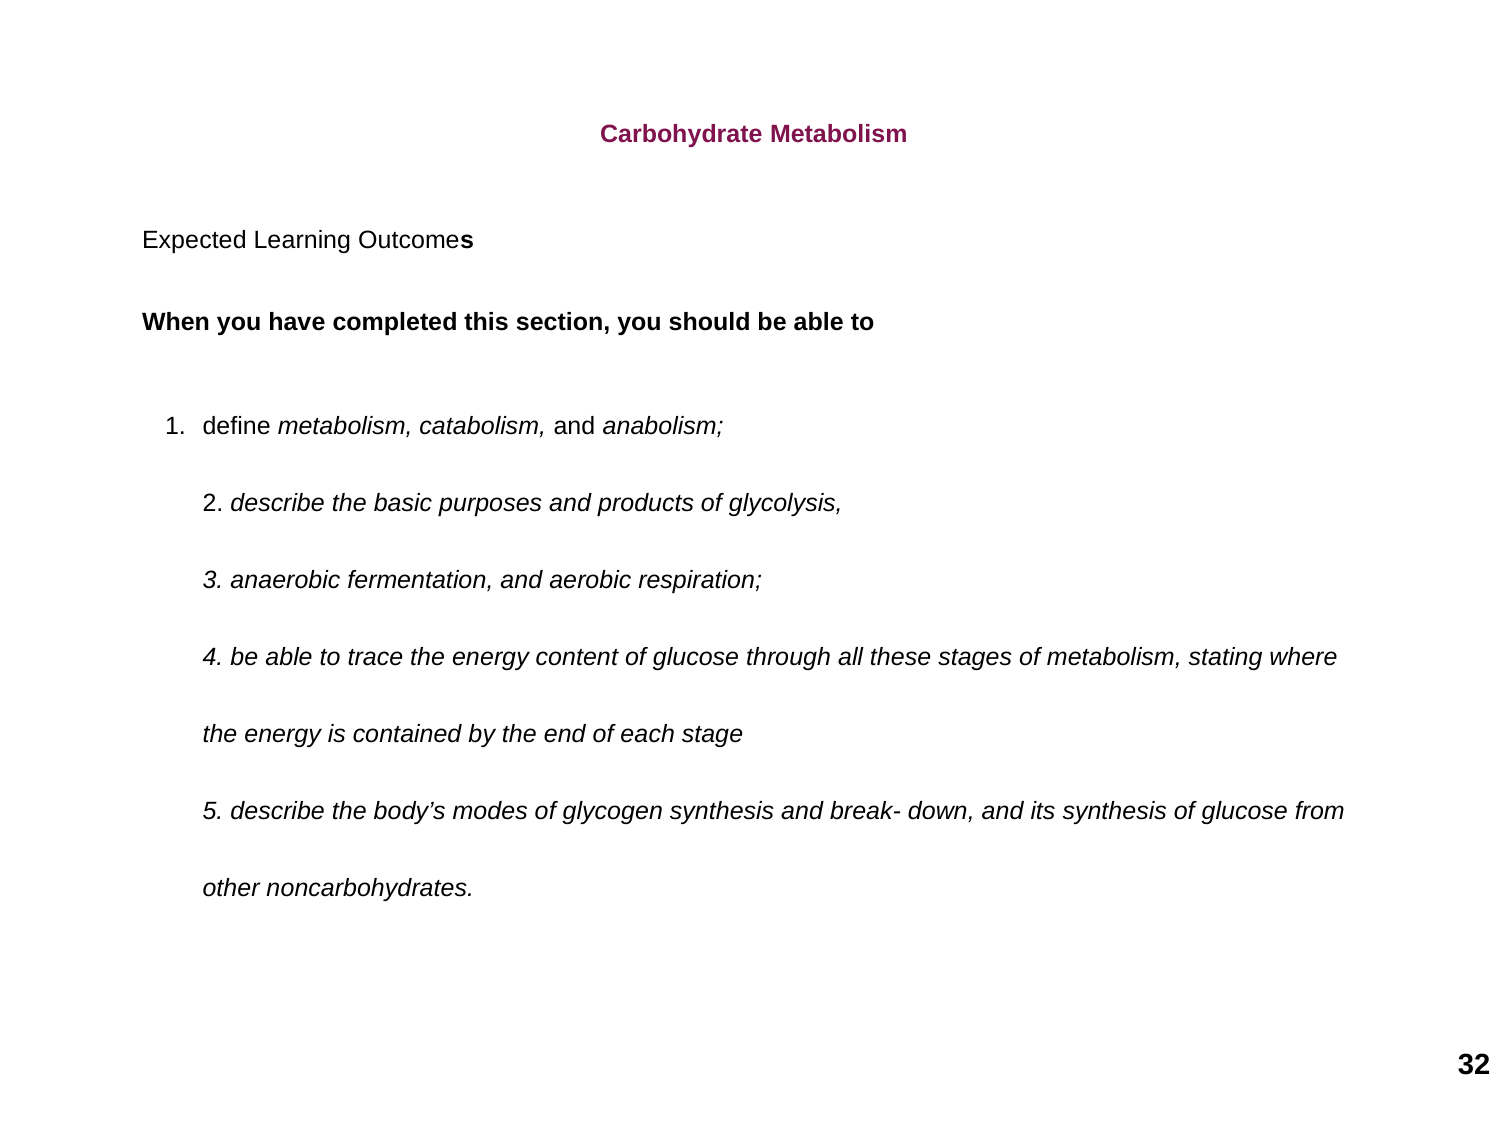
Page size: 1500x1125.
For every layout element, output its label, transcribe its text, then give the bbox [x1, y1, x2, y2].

text_box Carbohydrate Metabolism Expected Learning Outcomes When you have completed this section, you should be able to define metabolism, catabolism, and anabolism; 2. describe the basic purposes and products of glycolysis, 3. anaerobic fermentation, and aerobic respiration; 4. be able to trace the energy content of glucose through all these stages of metabolism, stating where the energy is contained by the end of each stage 5. describe the body’s modes of glycogen synthesis and break- down, and its synthesis of glucose from other noncarbohydrates. [133, 37, 1382, 988]
slide_number 32 [1449, 1036, 1500, 1086]
